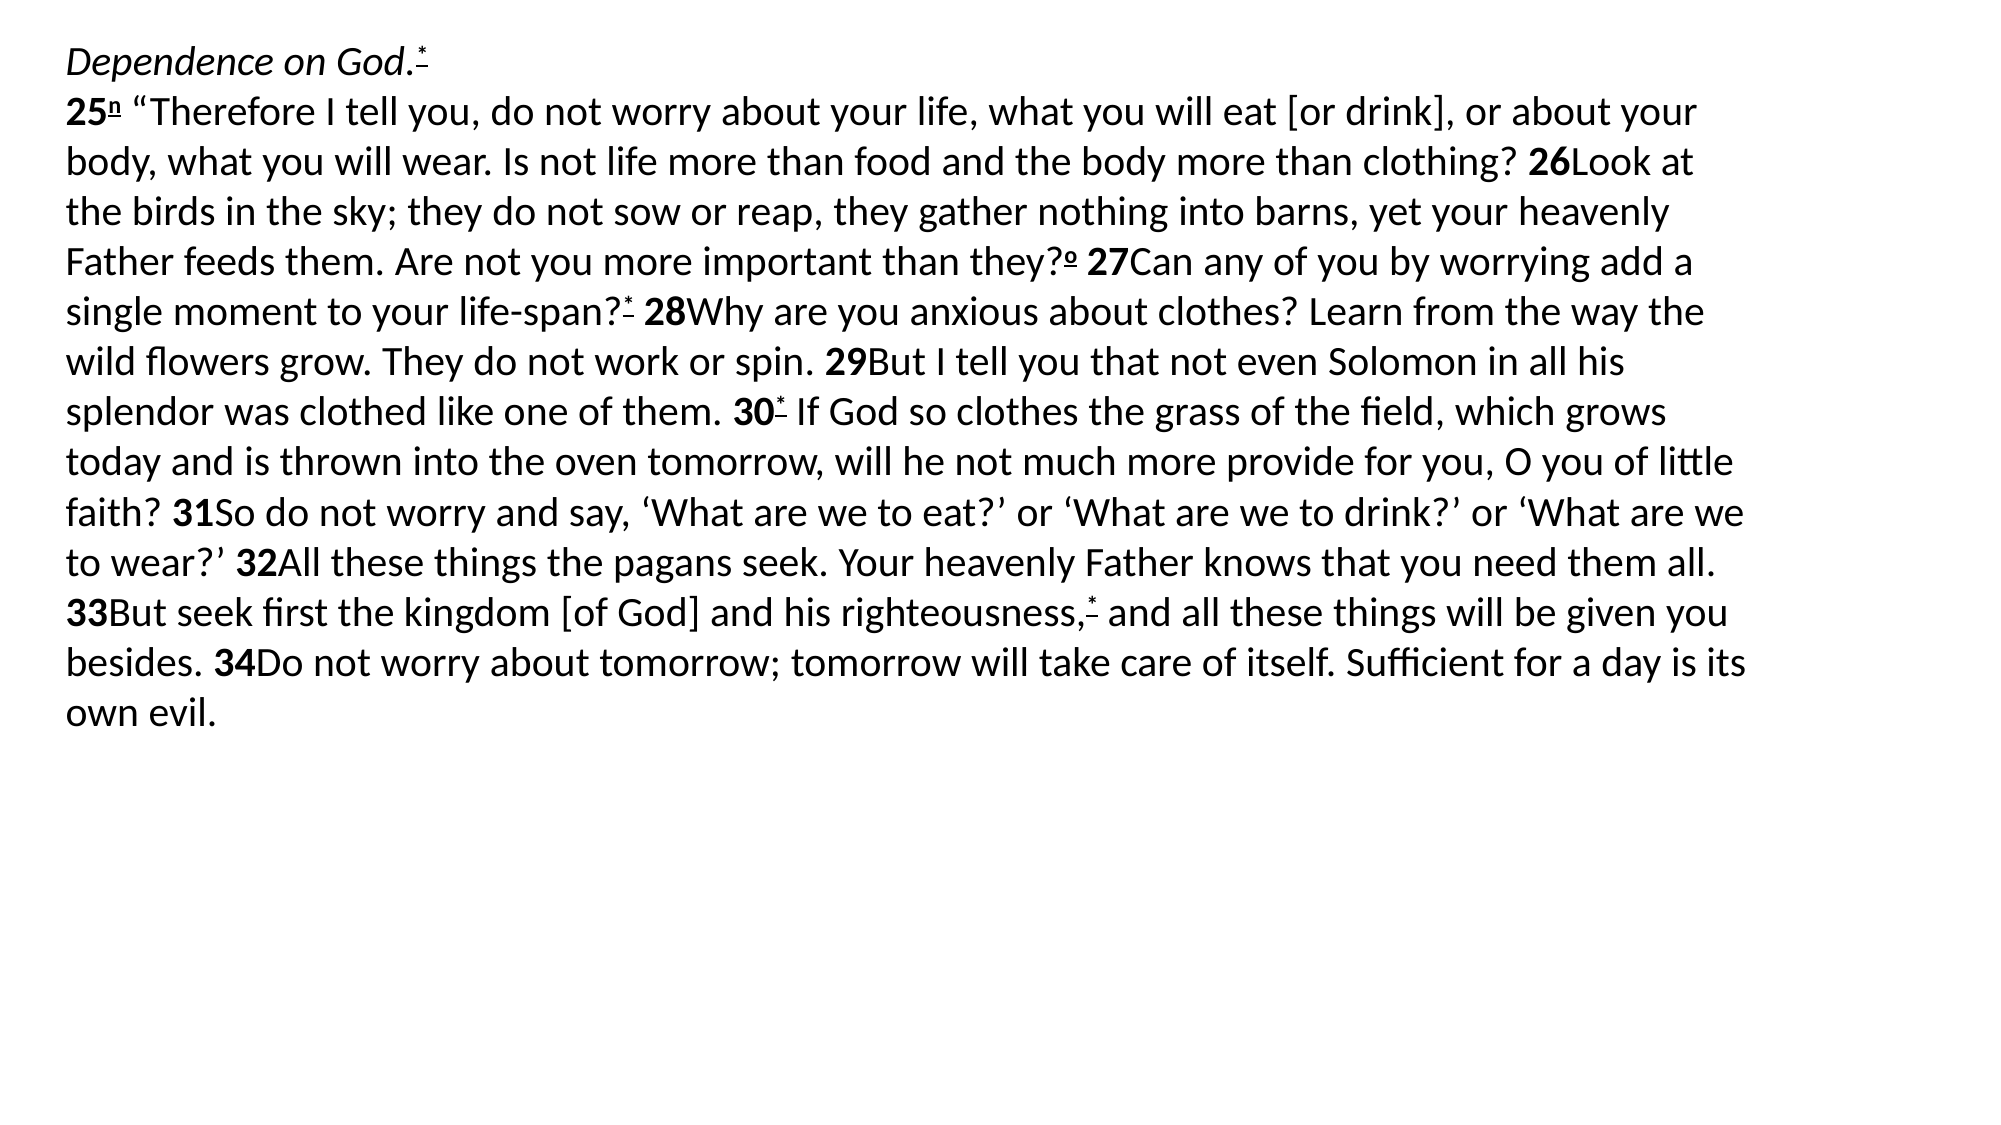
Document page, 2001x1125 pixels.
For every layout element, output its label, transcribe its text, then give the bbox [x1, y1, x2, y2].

text_box Dependence on God.* 25n “Therefore I tell you, do not worry about your life, what you will eat [or drink], or about your body, what you will wear. Is not life more than food and the body more than clothing? 26Look at the birds in the sky; they do not sow or reap, they gather nothing into barns, yet your heavenly Father feeds them. Are not you more important than they?o 27Can any of you by worrying add a single moment to your life-span?* 28Why are you anxious about clothes? Learn from the way the wild flowers grow. They do not work or spin. 29But I tell you that not even Solomon in all his splendor was clothed like one of them. 30* If God so clothes the grass of the field, which grows today and is thrown into the oven tomorrow, will he not much more provide for you, O you of little faith? 31So do not worry and say, ‘What are we to eat?’ or ‘What are we to drink?’ or ‘What are we to wear?’ 32All these things the pagans seek. Your heavenly Father knows that you need them all. 33But seek first the kingdom [of God] and his righteousness,* and all these things will be given you besides. 34Do not worry about tomorrow; tomorrow will take care of itself. Sufficient for a day is its own evil. [50, 26, 1774, 742]
